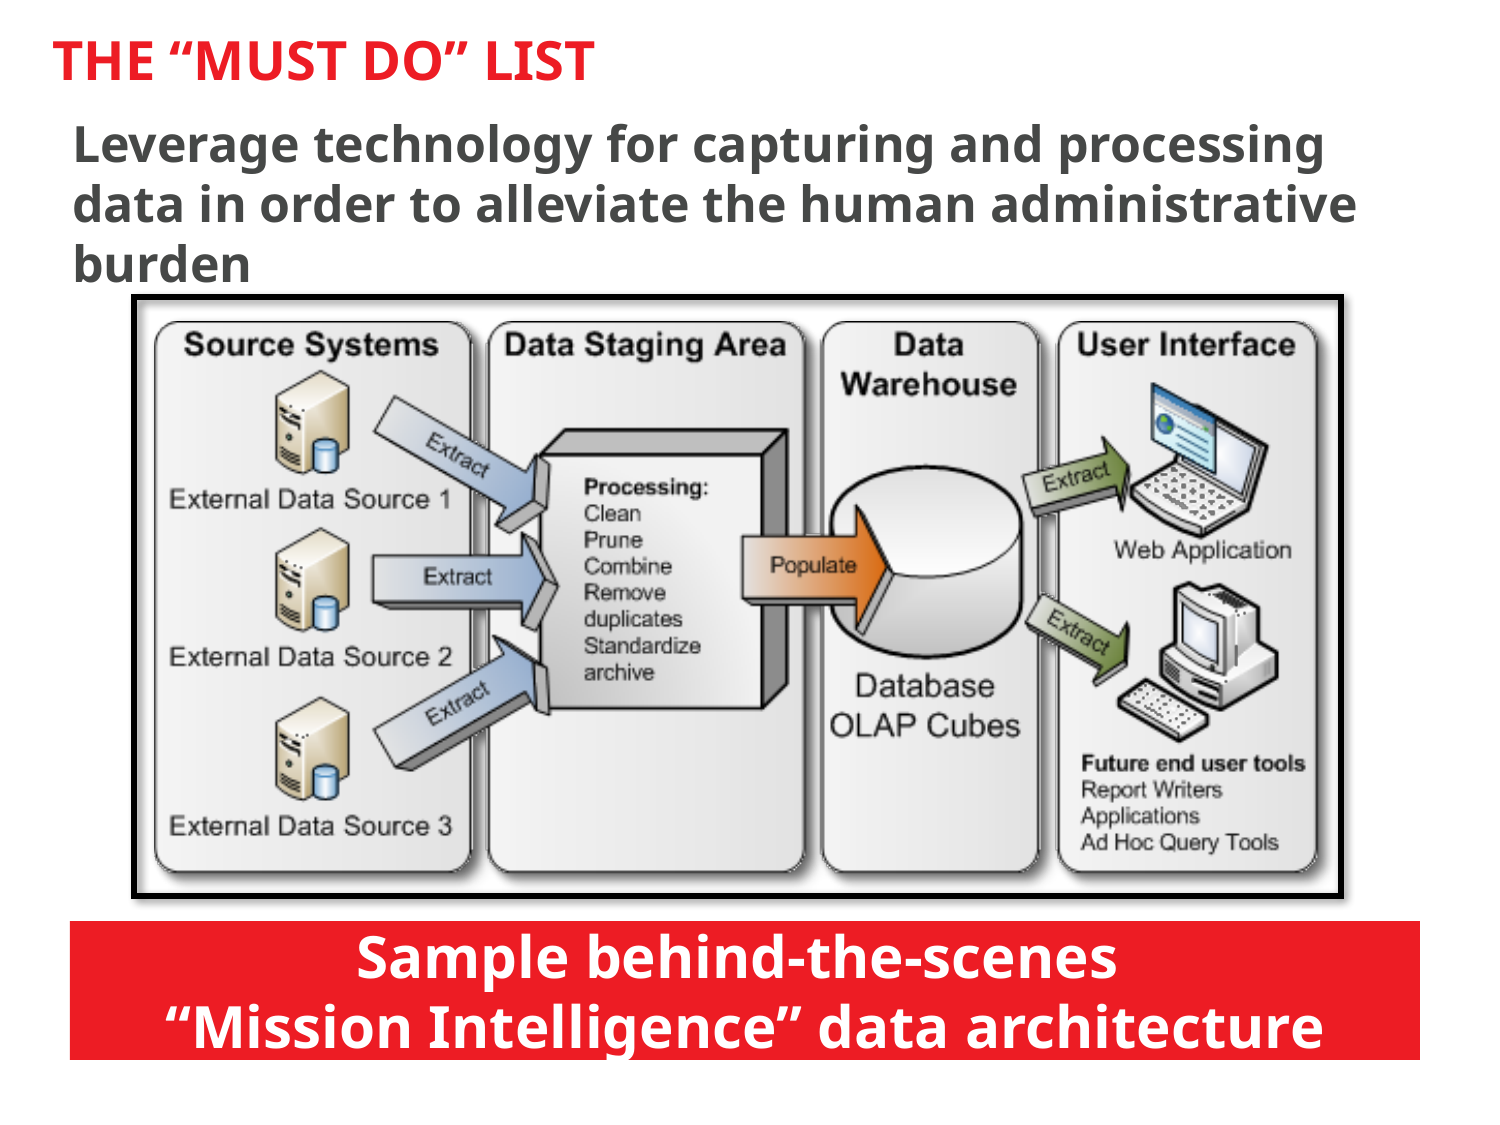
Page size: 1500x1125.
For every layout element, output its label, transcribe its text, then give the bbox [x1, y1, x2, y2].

title The “must DO” list [37, 18, 1441, 162]
picture [137, 299, 1339, 894]
text_box Sample behind-the-scenes “Mission Intelligence” data architecture [69, 921, 1420, 1060]
list Leverage technology for capturing and processing data in order to alleviate the human administrative burden [56, 104, 1408, 848]
